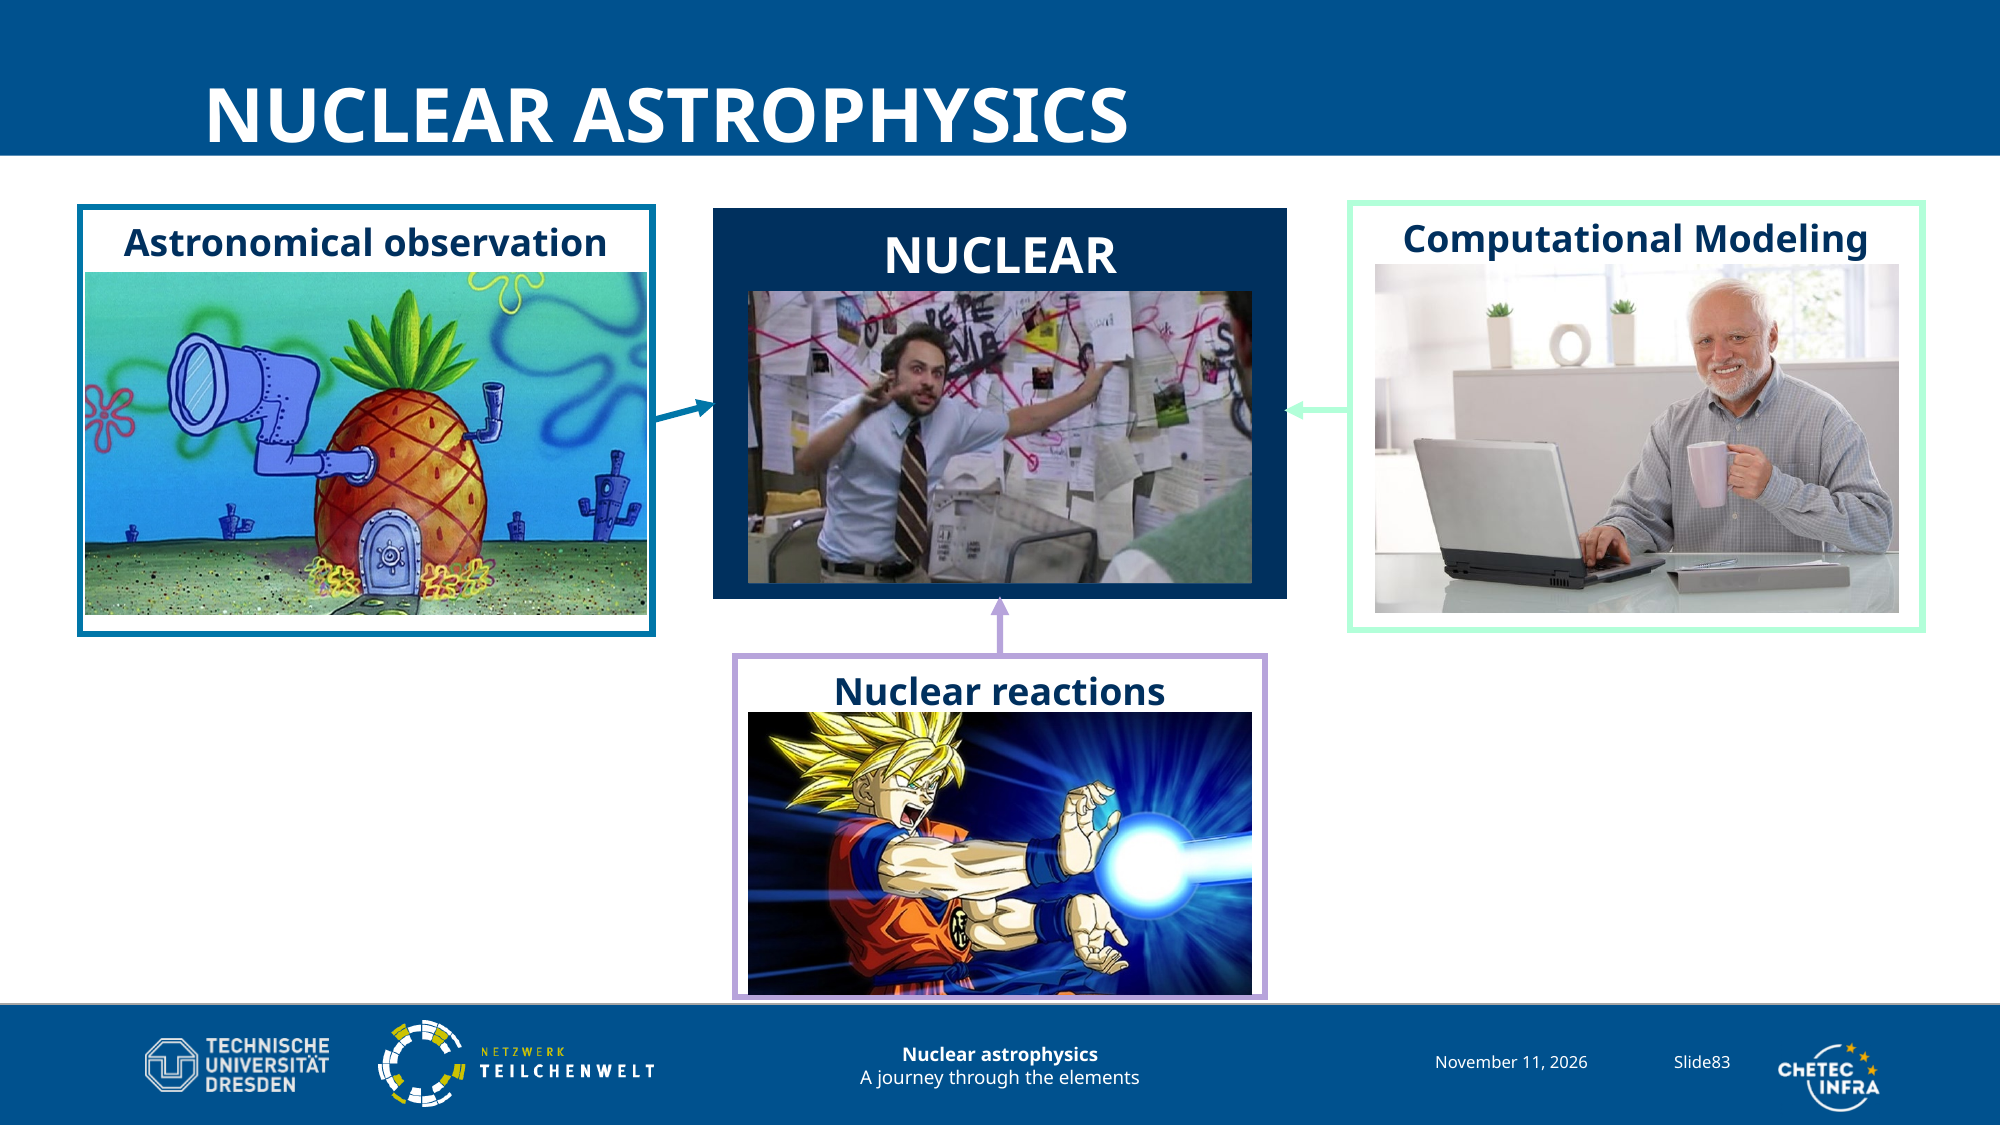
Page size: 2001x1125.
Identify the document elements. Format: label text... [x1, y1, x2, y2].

text_box Nuclear reactions [734, 655, 1266, 998]
picture [85, 272, 647, 615]
picture [1778, 1033, 1880, 1121]
picture [378, 1020, 654, 1107]
text_box Astronomical observation [79, 206, 654, 635]
text_box Nuclear astrophysics [715, 209, 1285, 597]
picture [748, 712, 1252, 995]
title Nuclear astrophysics [203, 56, 1880, 169]
picture [1375, 264, 1899, 613]
text_box Computational Modeling [1349, 202, 1924, 631]
picture [748, 291, 1252, 584]
